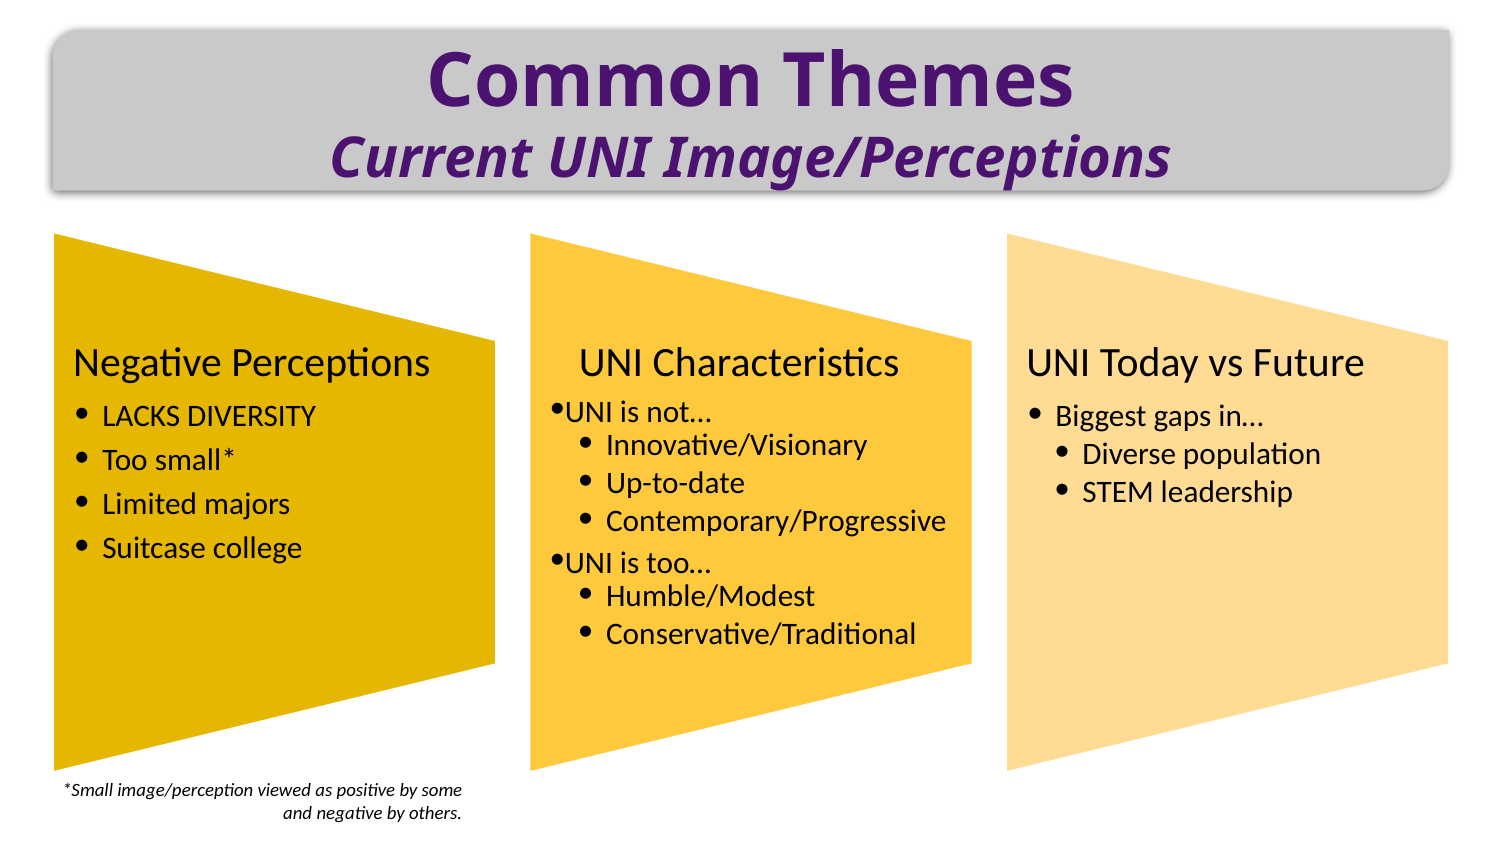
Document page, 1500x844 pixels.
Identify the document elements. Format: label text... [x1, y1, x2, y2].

text_box *Small image/perception viewed as positive by some and negative by others. [30, 772, 474, 829]
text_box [52, 231, 1450, 773]
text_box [52, 29, 1450, 191]
